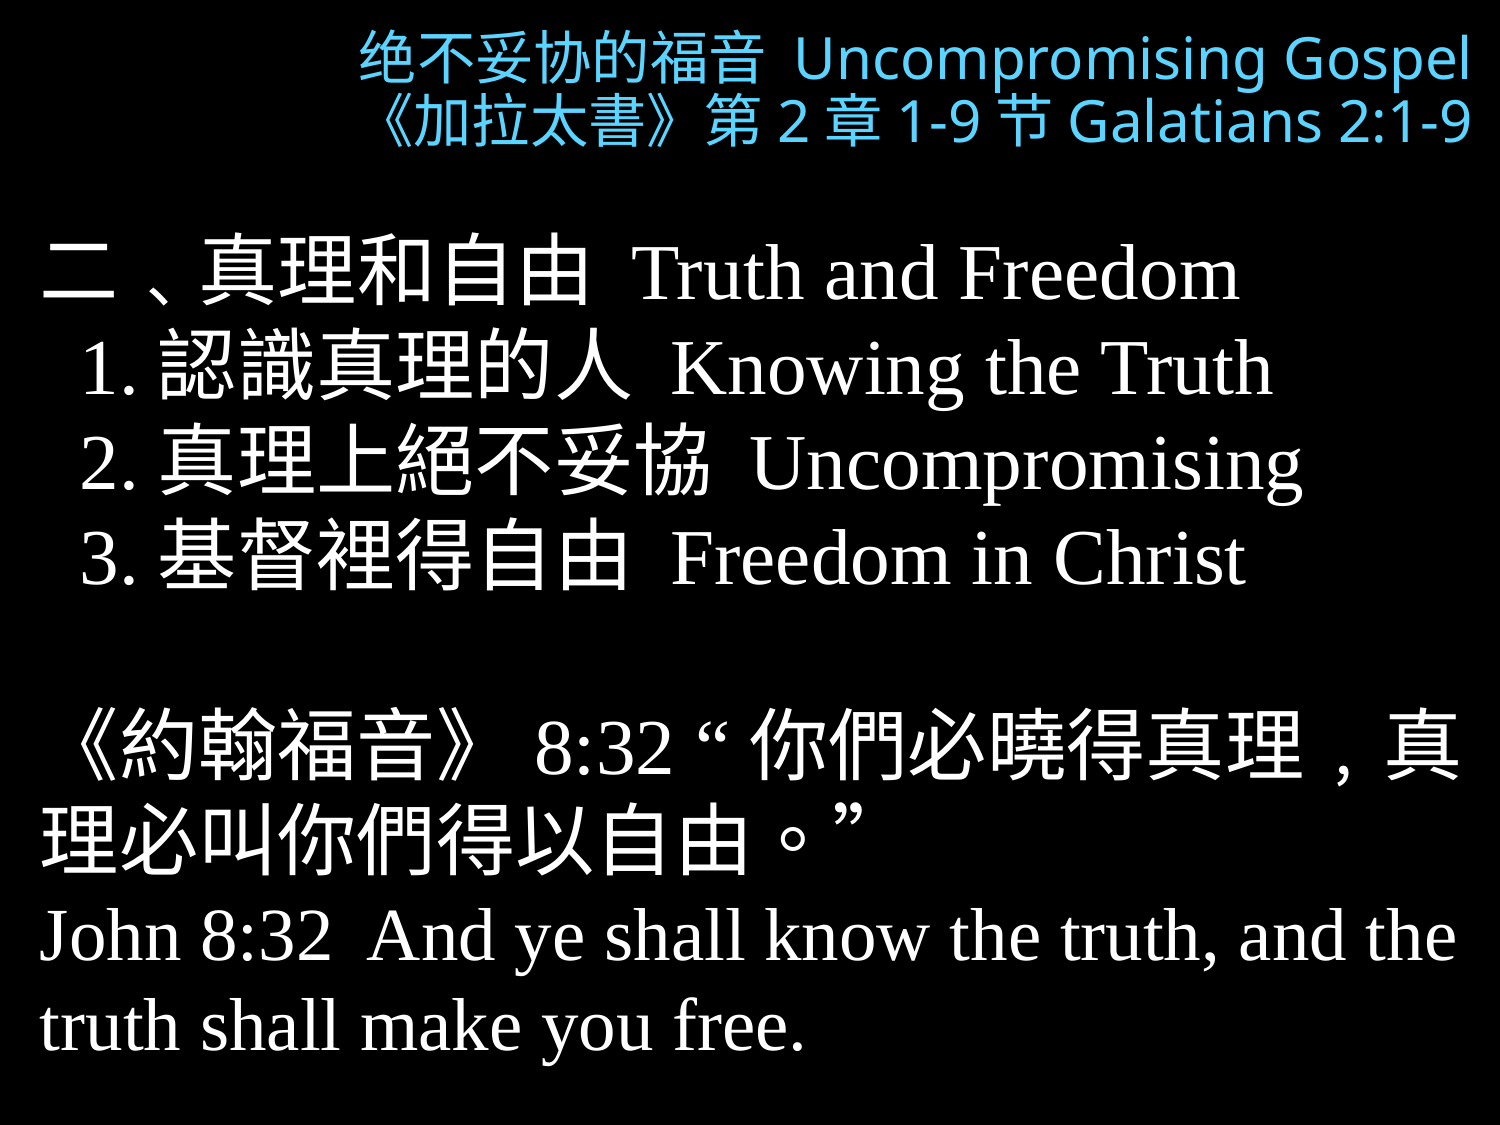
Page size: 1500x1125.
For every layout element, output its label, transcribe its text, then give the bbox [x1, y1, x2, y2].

list 二﹑真理和自由 Truth and Freedom 1.認識真理的人 Knowing the Truth 2.真理上絕不妥協 Uncompromising 3.基督裡得自由 Freedom in Christ 《約翰福音》8:32 “你們必曉得真理﹐真理必叫你們得以自由。” John 8:32 And ye shall know the truth, and the truth shall make you free. [24, 212, 1500, 1100]
text_box 绝不妥协的福音 Uncompromising Gospel 《加拉太書》第2章1-9节Galatians 2:1-9 [49, 0, 1488, 163]
